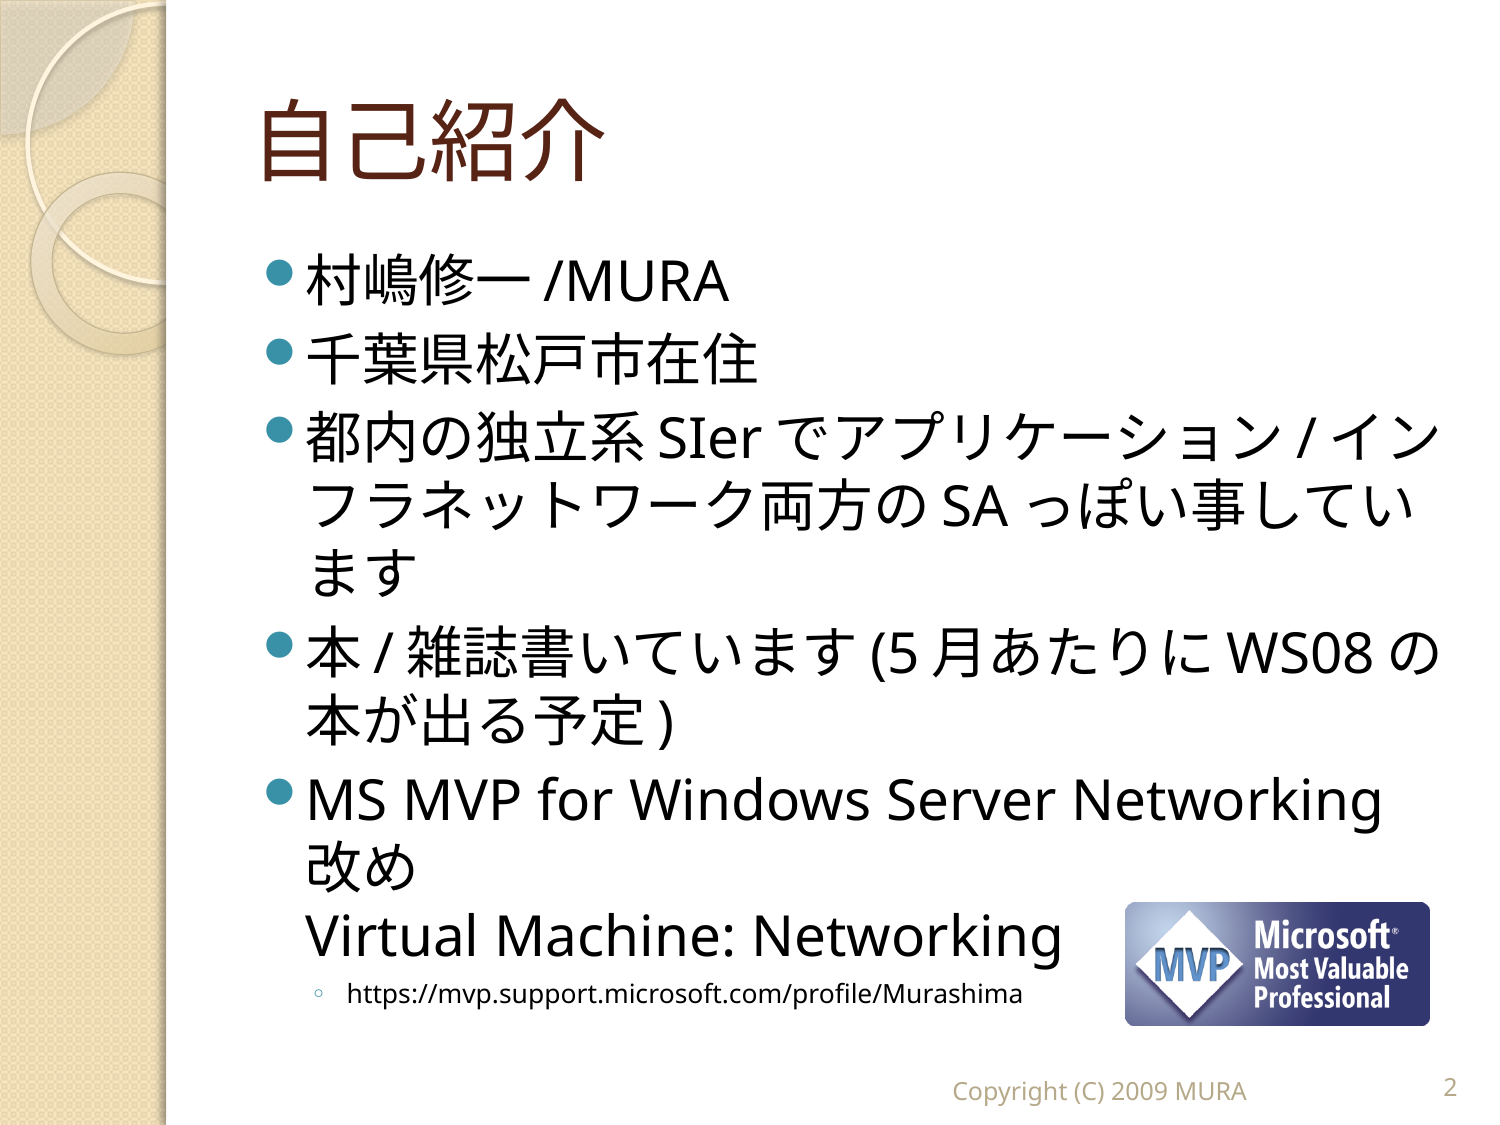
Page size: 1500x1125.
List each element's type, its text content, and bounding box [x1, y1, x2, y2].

list 村嶋修一/MURA 千葉県松戸市在住 都内の独立系SIerでアプリケーション/インフラネットワーク両方のSAっぽい事しています 本/雑誌書いています(5月あたりにWS08の本が出る予定) MS MVP for Windows Server Networking 改め Virtual Machine: Networking https://mvp.support.microsoft.com/profile/Murashima [235, 237, 1466, 1025]
footer Copyright (C) 2009 MURA [937, 1034, 1413, 1113]
slide_number 2 [1413, 1034, 1488, 1113]
picture [1124, 902, 1430, 1026]
title 自己紹介 [235, 45, 1466, 233]
